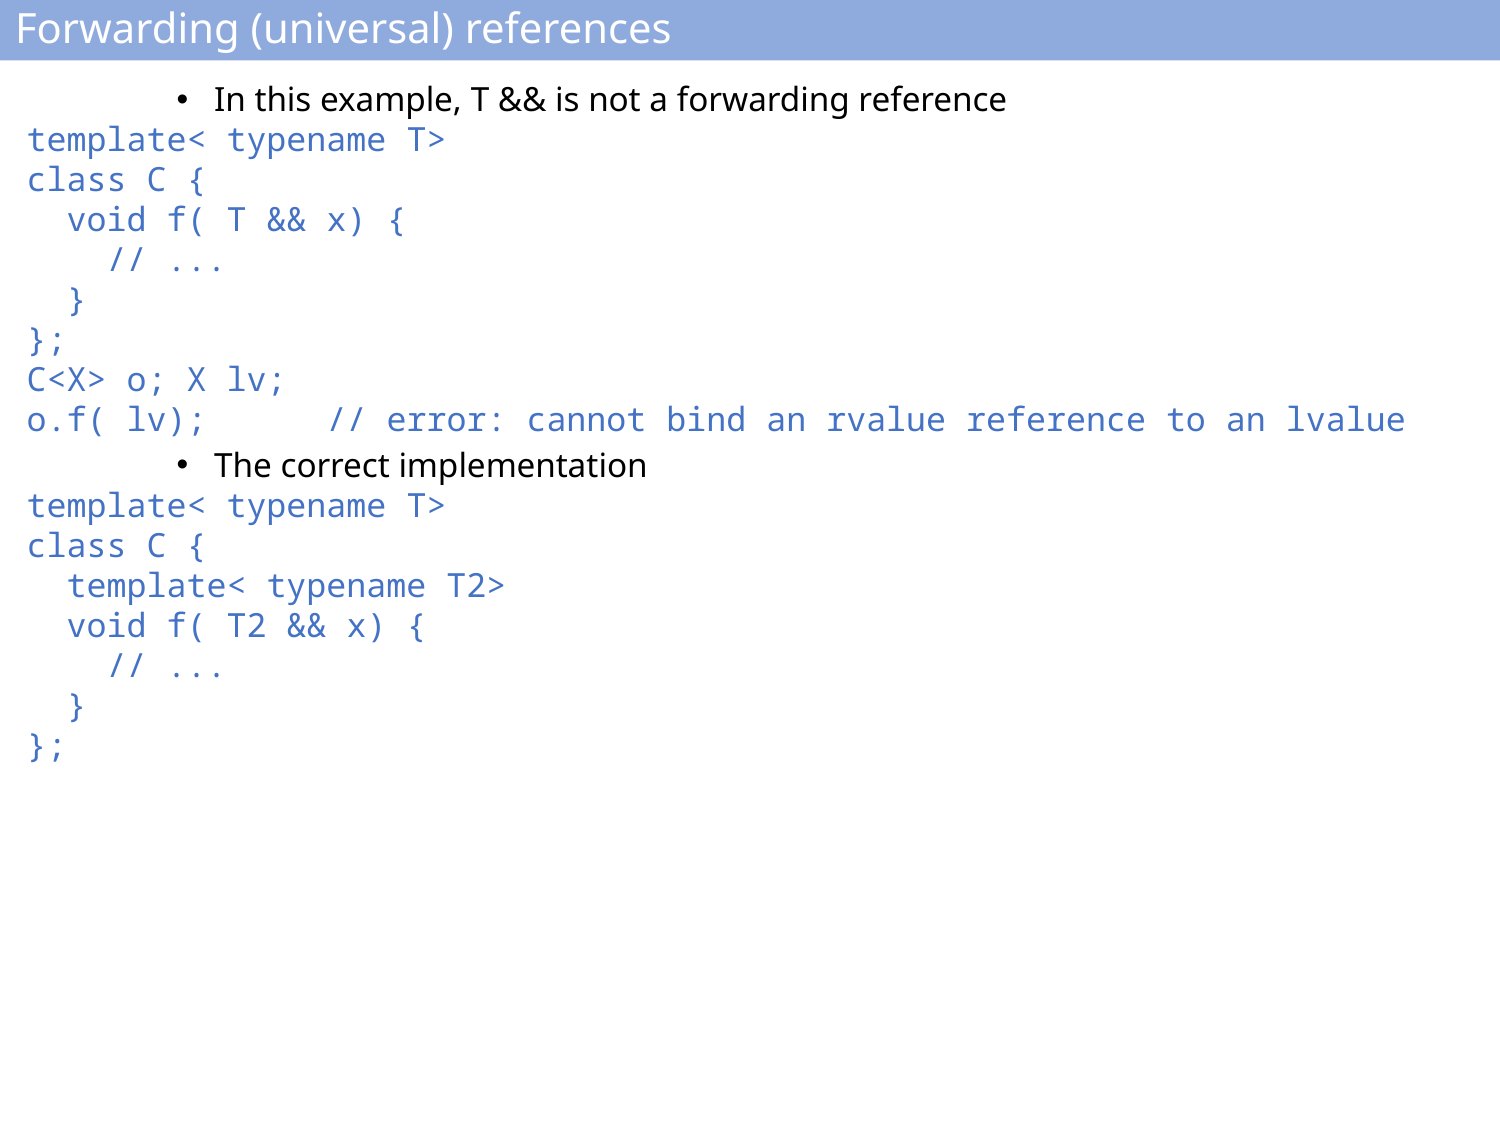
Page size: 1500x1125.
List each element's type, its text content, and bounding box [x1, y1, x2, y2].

list In this example, T && is not a forwarding reference template< typename T> class C { void f( T && x) { // ... } }; C<X> o; X lv; o.f( lv); // error: cannot bind an rvalue reference to an lvalue The correct implementation template< typename T> class C { template< typename T2> void f( T2 && x) { // ... } }; [11, 75, 1489, 1050]
title Forwarding (universal) references [0, 0, 1500, 61]
